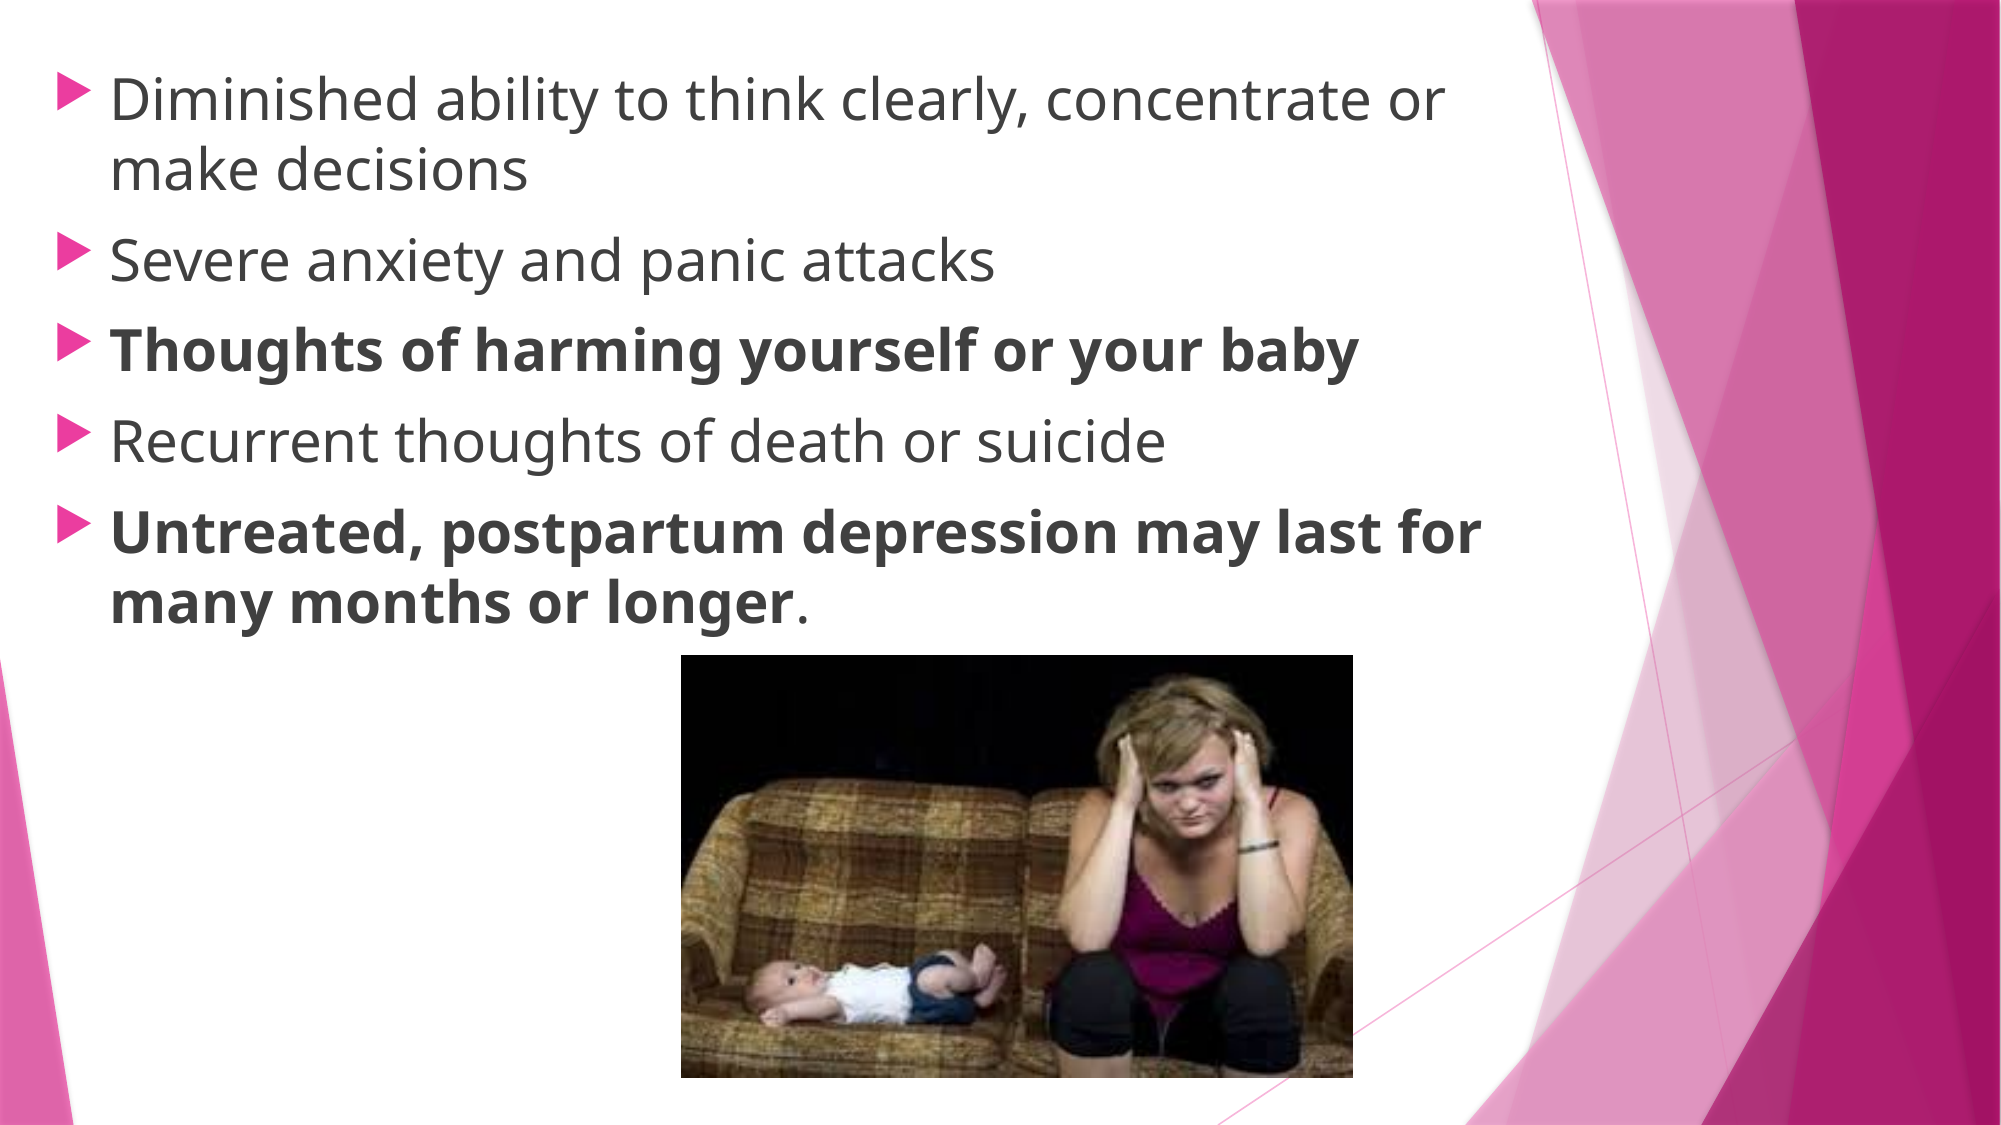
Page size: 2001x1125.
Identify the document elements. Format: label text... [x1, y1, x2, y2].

list Diminished ability to think clearly, concentrate or make decisions Severe anxiety and panic attacks Thoughts of harming yourself or your baby Recurrent thoughts of death or suicide Untreated, postpartum depression may last for many months or longer. [38, 54, 1522, 991]
picture [681, 654, 1353, 1078]
